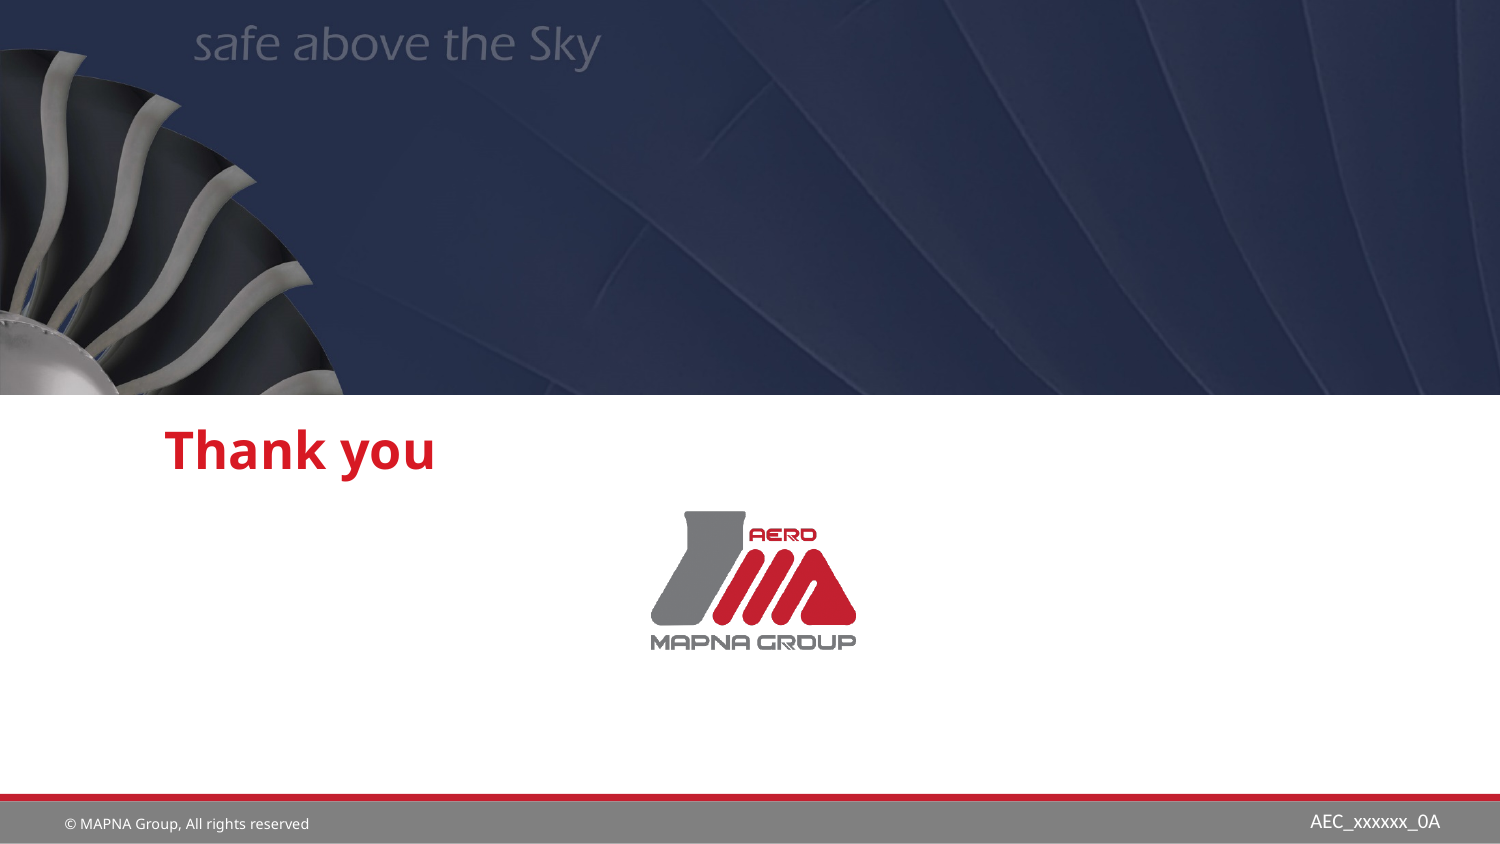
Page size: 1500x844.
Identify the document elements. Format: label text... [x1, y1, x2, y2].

text_box Thank you [149, 409, 738, 488]
picture [0, 0, 1500, 396]
picture [624, 496, 888, 698]
